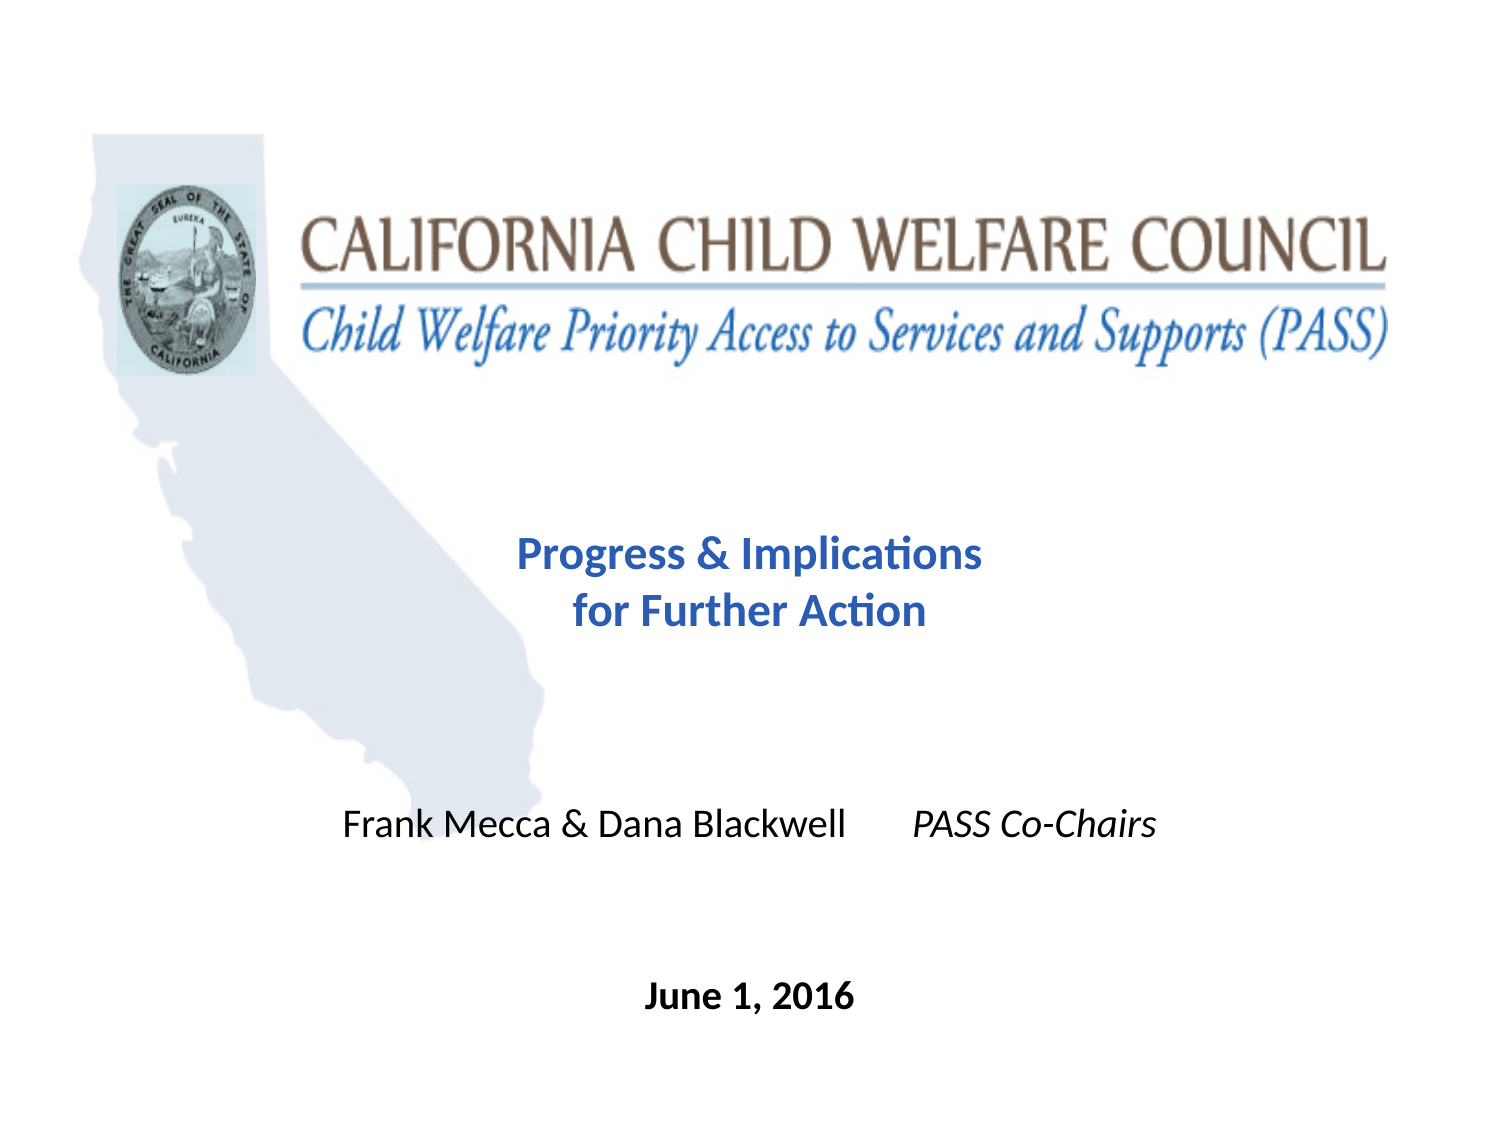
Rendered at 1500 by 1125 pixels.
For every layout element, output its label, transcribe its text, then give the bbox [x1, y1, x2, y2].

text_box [78, 133, 1388, 844]
subtitle Frank Mecca & Dana Blackwell PASS Co-Chairs June 1, 2016 [225, 850, 1275, 1026]
